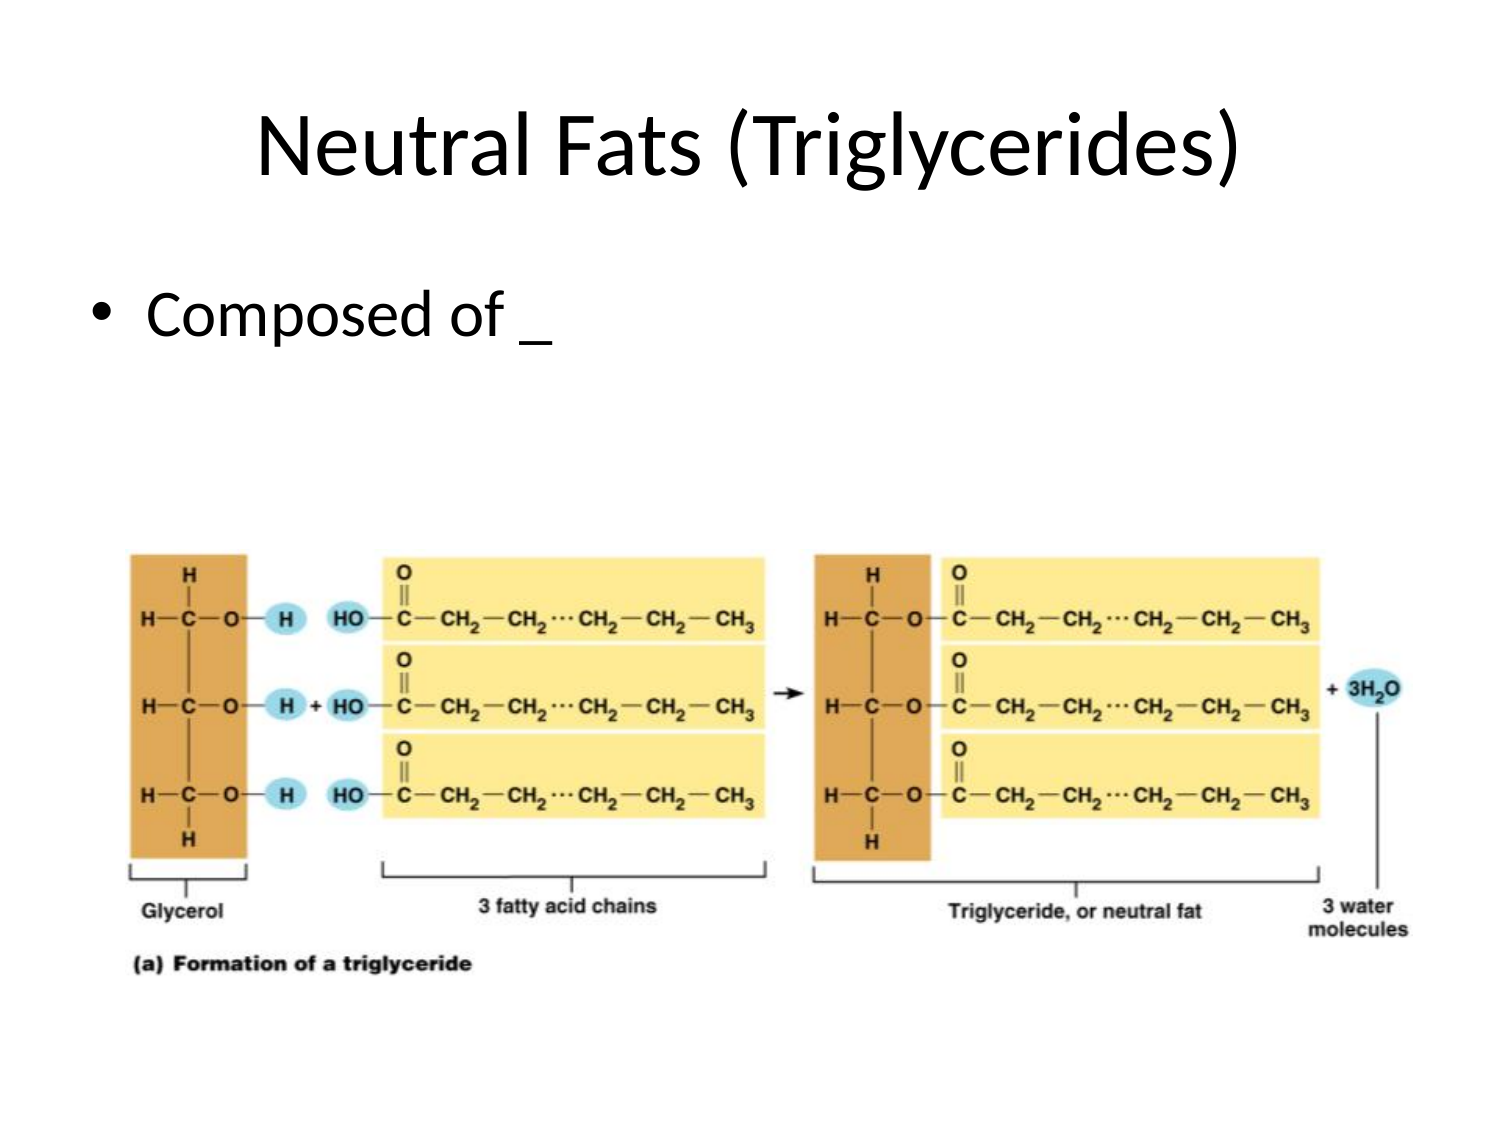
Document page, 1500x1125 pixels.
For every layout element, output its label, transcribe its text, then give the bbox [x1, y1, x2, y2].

picture [124, 549, 1413, 977]
list Composed of _ [75, 262, 1425, 1005]
title Neutral Fats (Triglycerides) [75, 45, 1425, 233]
